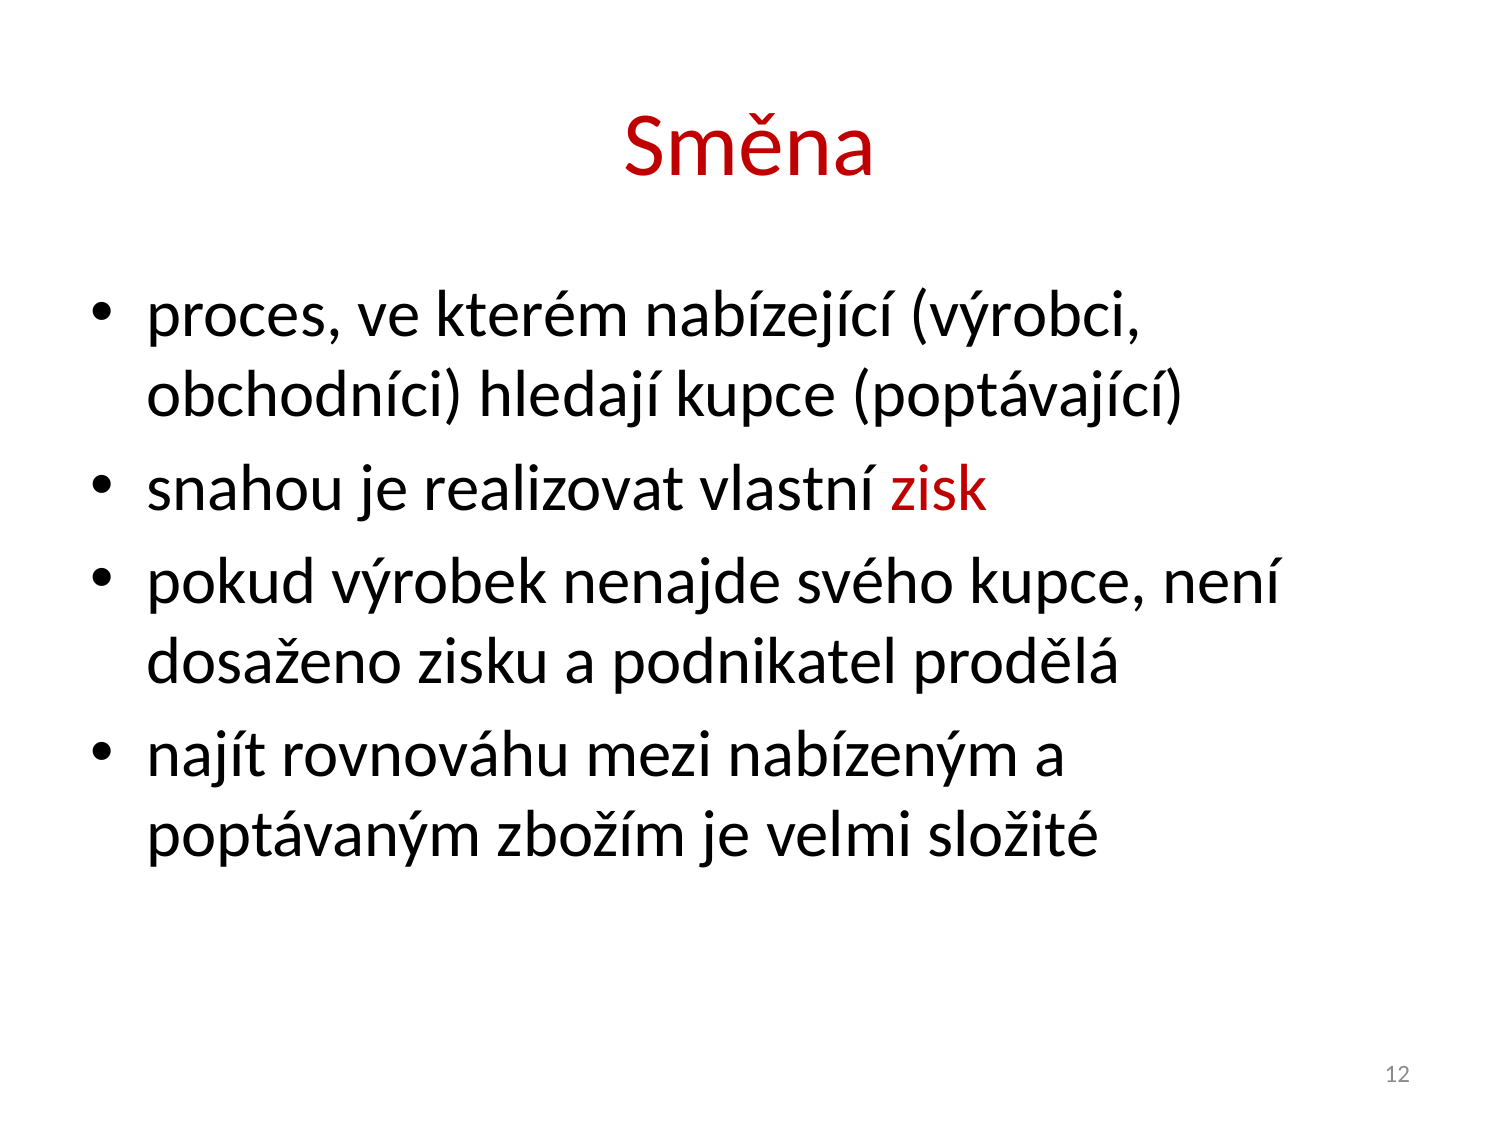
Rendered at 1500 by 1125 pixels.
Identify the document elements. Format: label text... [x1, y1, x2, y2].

slide_number 12 [1074, 1042, 1425, 1103]
list proces, ve kterém nabízející (výrobci, obchodníci) hledají kupce (poptávající) snahou je realizovat vlastní zisk pokud výrobek nenajde svého kupce, není dosaženo zisku a podnikatel prodělá najít rovnováhu mezi nabízeným a poptávaným zbožím je velmi složité [75, 262, 1425, 1005]
title Směna [75, 45, 1425, 233]
